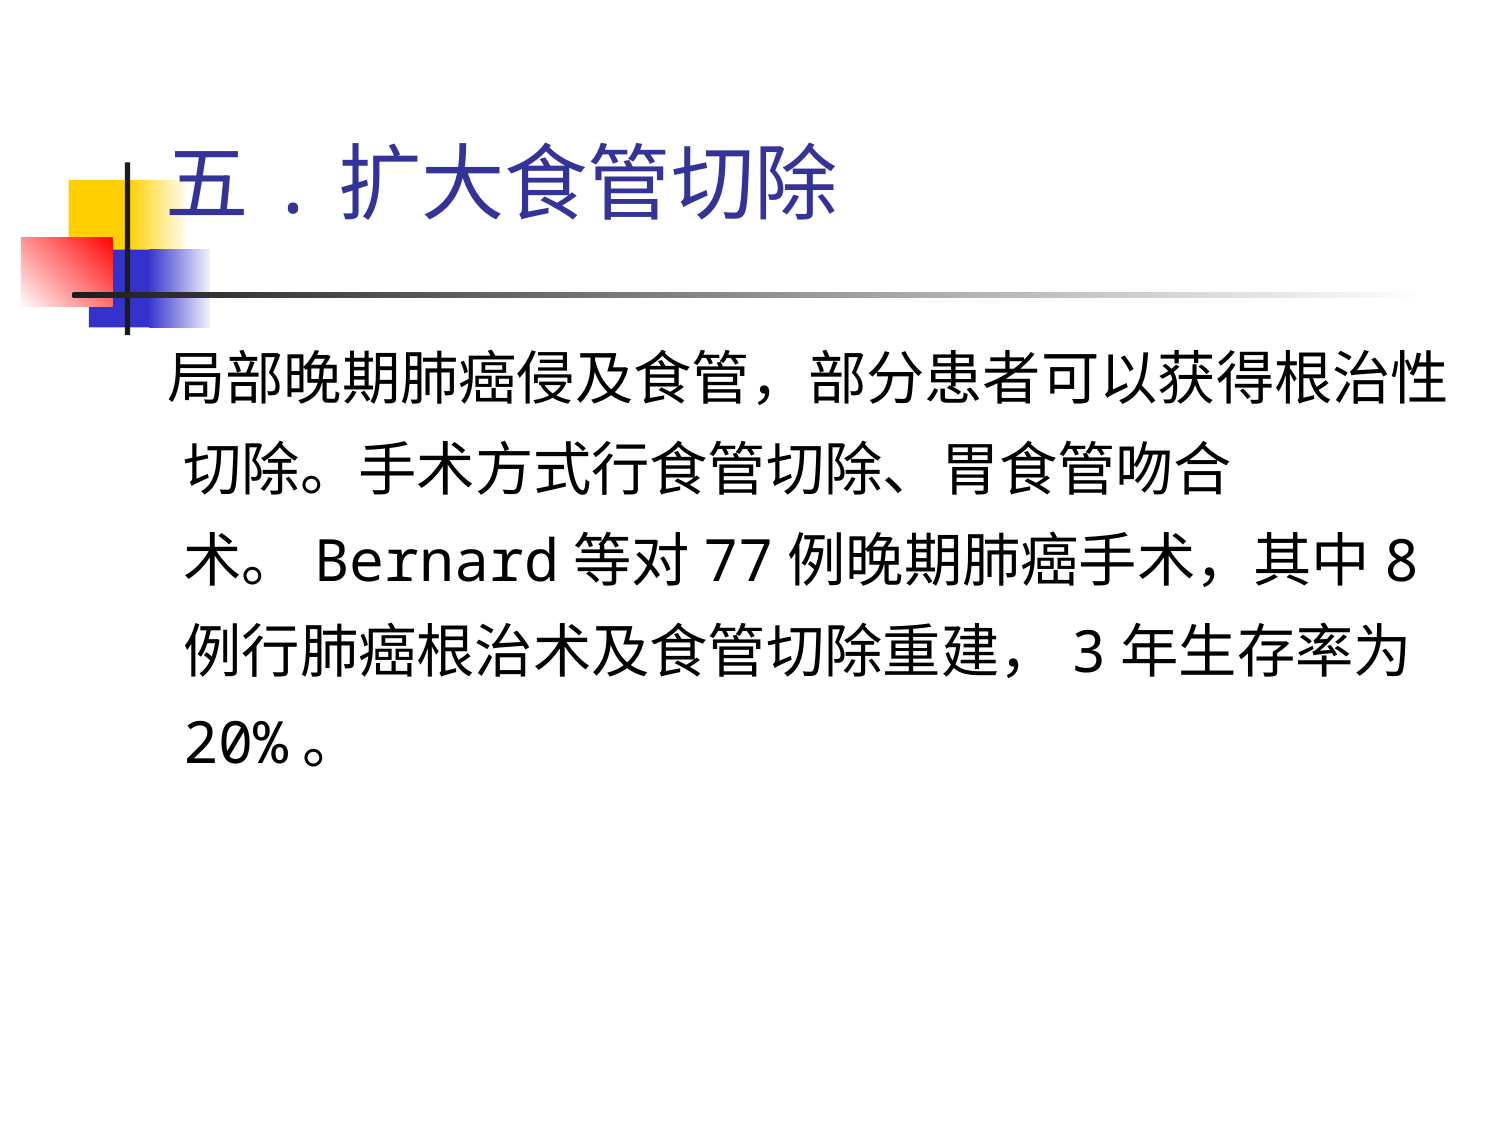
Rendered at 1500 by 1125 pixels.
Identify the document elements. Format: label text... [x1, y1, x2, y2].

list 局部晚期肺癌侵及食管，部分患者可以获得根治性切除。手术方式行食管切除、胃食管吻合术。Bernard等对77例晚期肺癌手术，其中8例行肺癌根治术及食管切除重建，3年生存率为20%。 [112, 312, 1476, 988]
title 五.扩大食管切除 [149, 137, 1500, 338]
